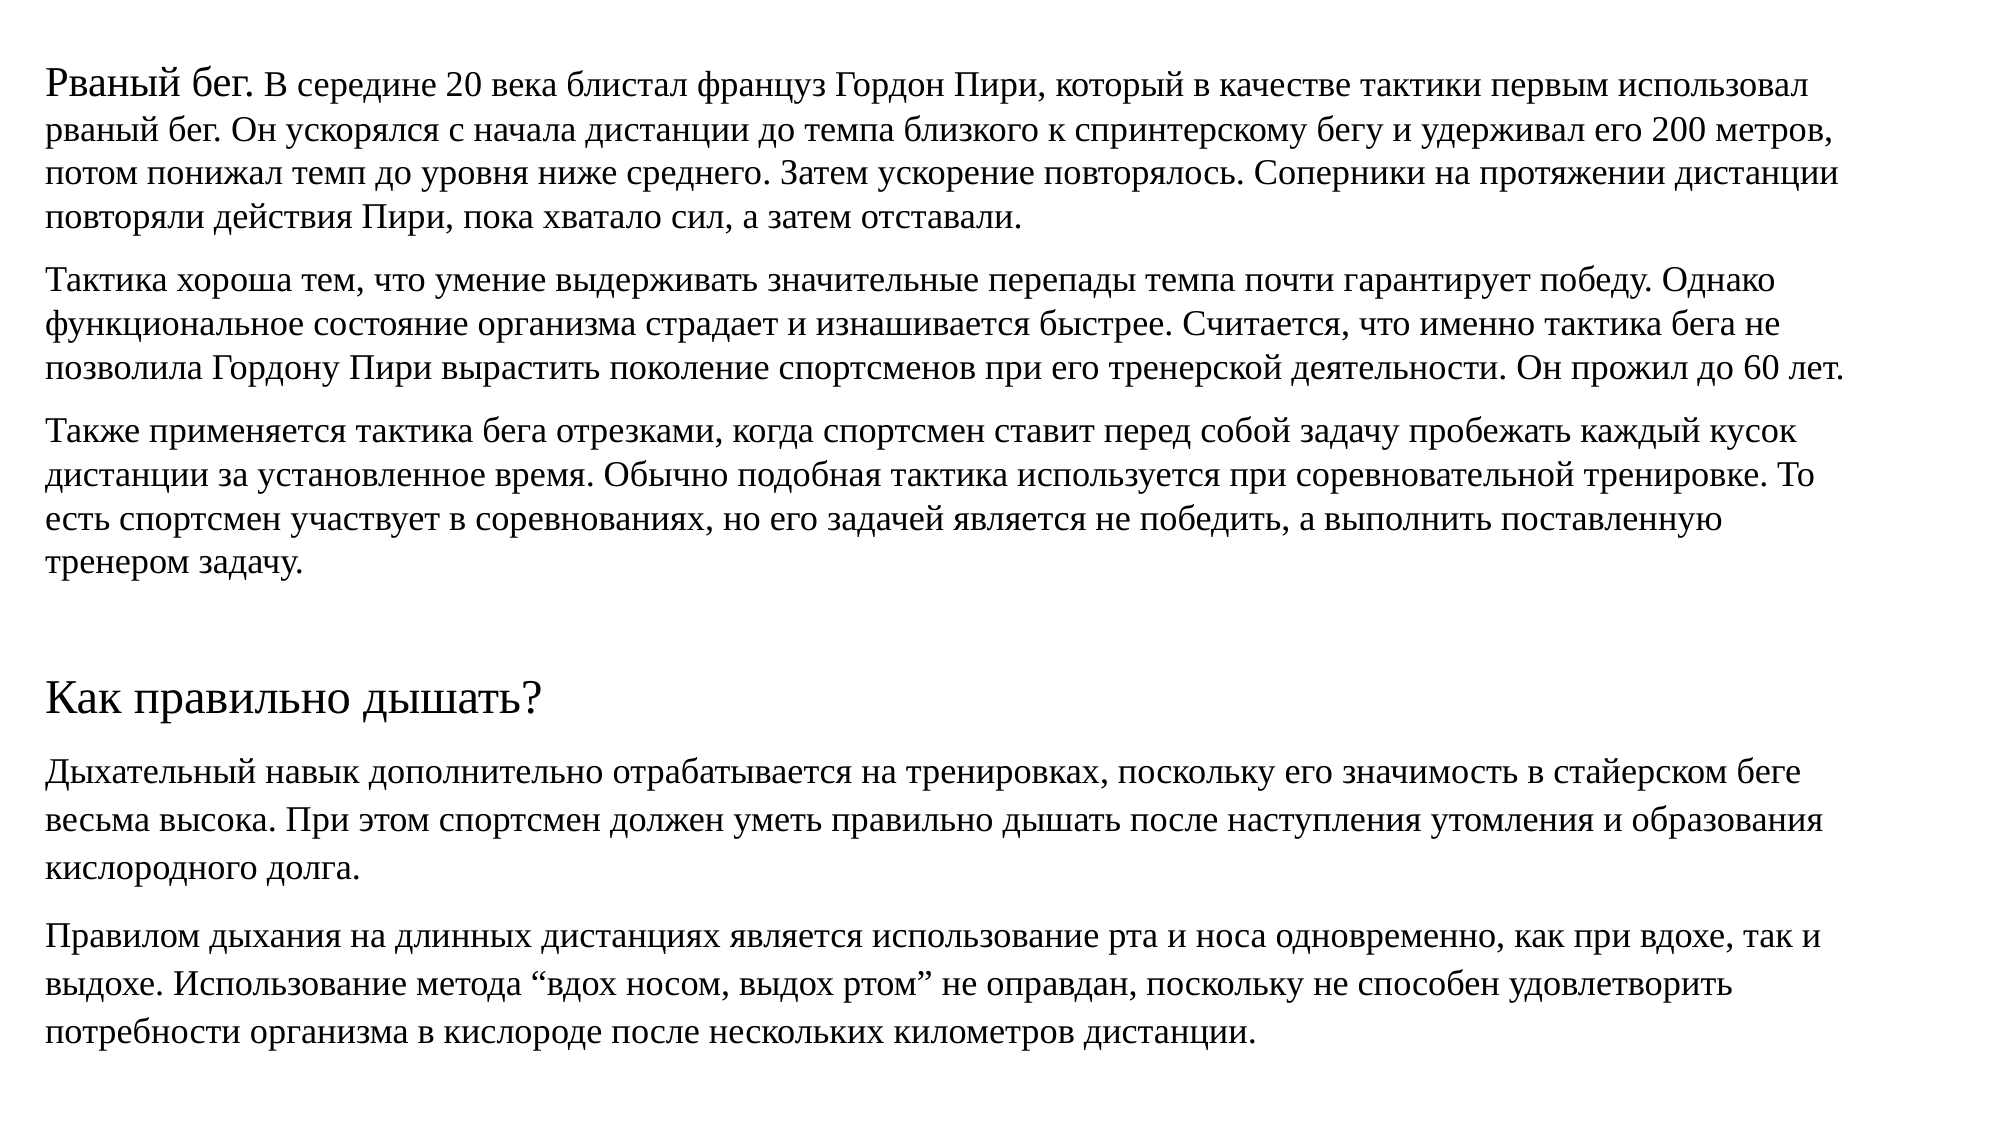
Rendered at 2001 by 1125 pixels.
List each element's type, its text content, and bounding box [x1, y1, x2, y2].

list Рваный бег. В середине 20 века блистал француз Гордон Пири, который в качестве тактики первым использовал рваный бег. Он ускорялся с начала дистанции до темпа близкого к спринтерскому бегу и удерживал его 200 метров, потом понижал темп до уровня ниже среднего. Затем ускорение повторялось. Соперники на протяжении дистанции повторяли действия Пири, пока хватало сил, а затем отставали. Тактика хороша тем, что умение выдерживать значительные перепады темпа почти гарантирует победу. Однако функциональное состояние организма страдает и изнашивается быстрее. Считается, что именно тактика бега не позволила Гордону Пири вырастить поколение спортсменов при его тренерской деятельности. Он прожил до 60 лет. Также применяется тактика бега отрезками, когда спортсмен ставит перед собой задачу пробежать каждый кусок дистанции за установленное время. Обычно подобная тактика используется при соревновательной тренировке. То есть спортсмен участвует в соревнованиях, но его задачей является не победить, а выполнить поставленную тренером задачу. Как правильно дышать? Дыхательный навык дополнительно отрабатывается на тренировках, поскольку его значимость в стайерском беге весьма высока. При этом спортсмен должен уметь правильно дышать после наступления утомления и образования кислородного долга. Правилом дыхания на длинных дистанциях является использование рта и носа одновременно, как при вдохе, так и выдохе. Использование метода “вдох носом, выдох ртом” не оправдан, поскольку не способен удовлетворить потребности организма в кислороде после нескольких километров дистанции. [30, 46, 1871, 1087]
